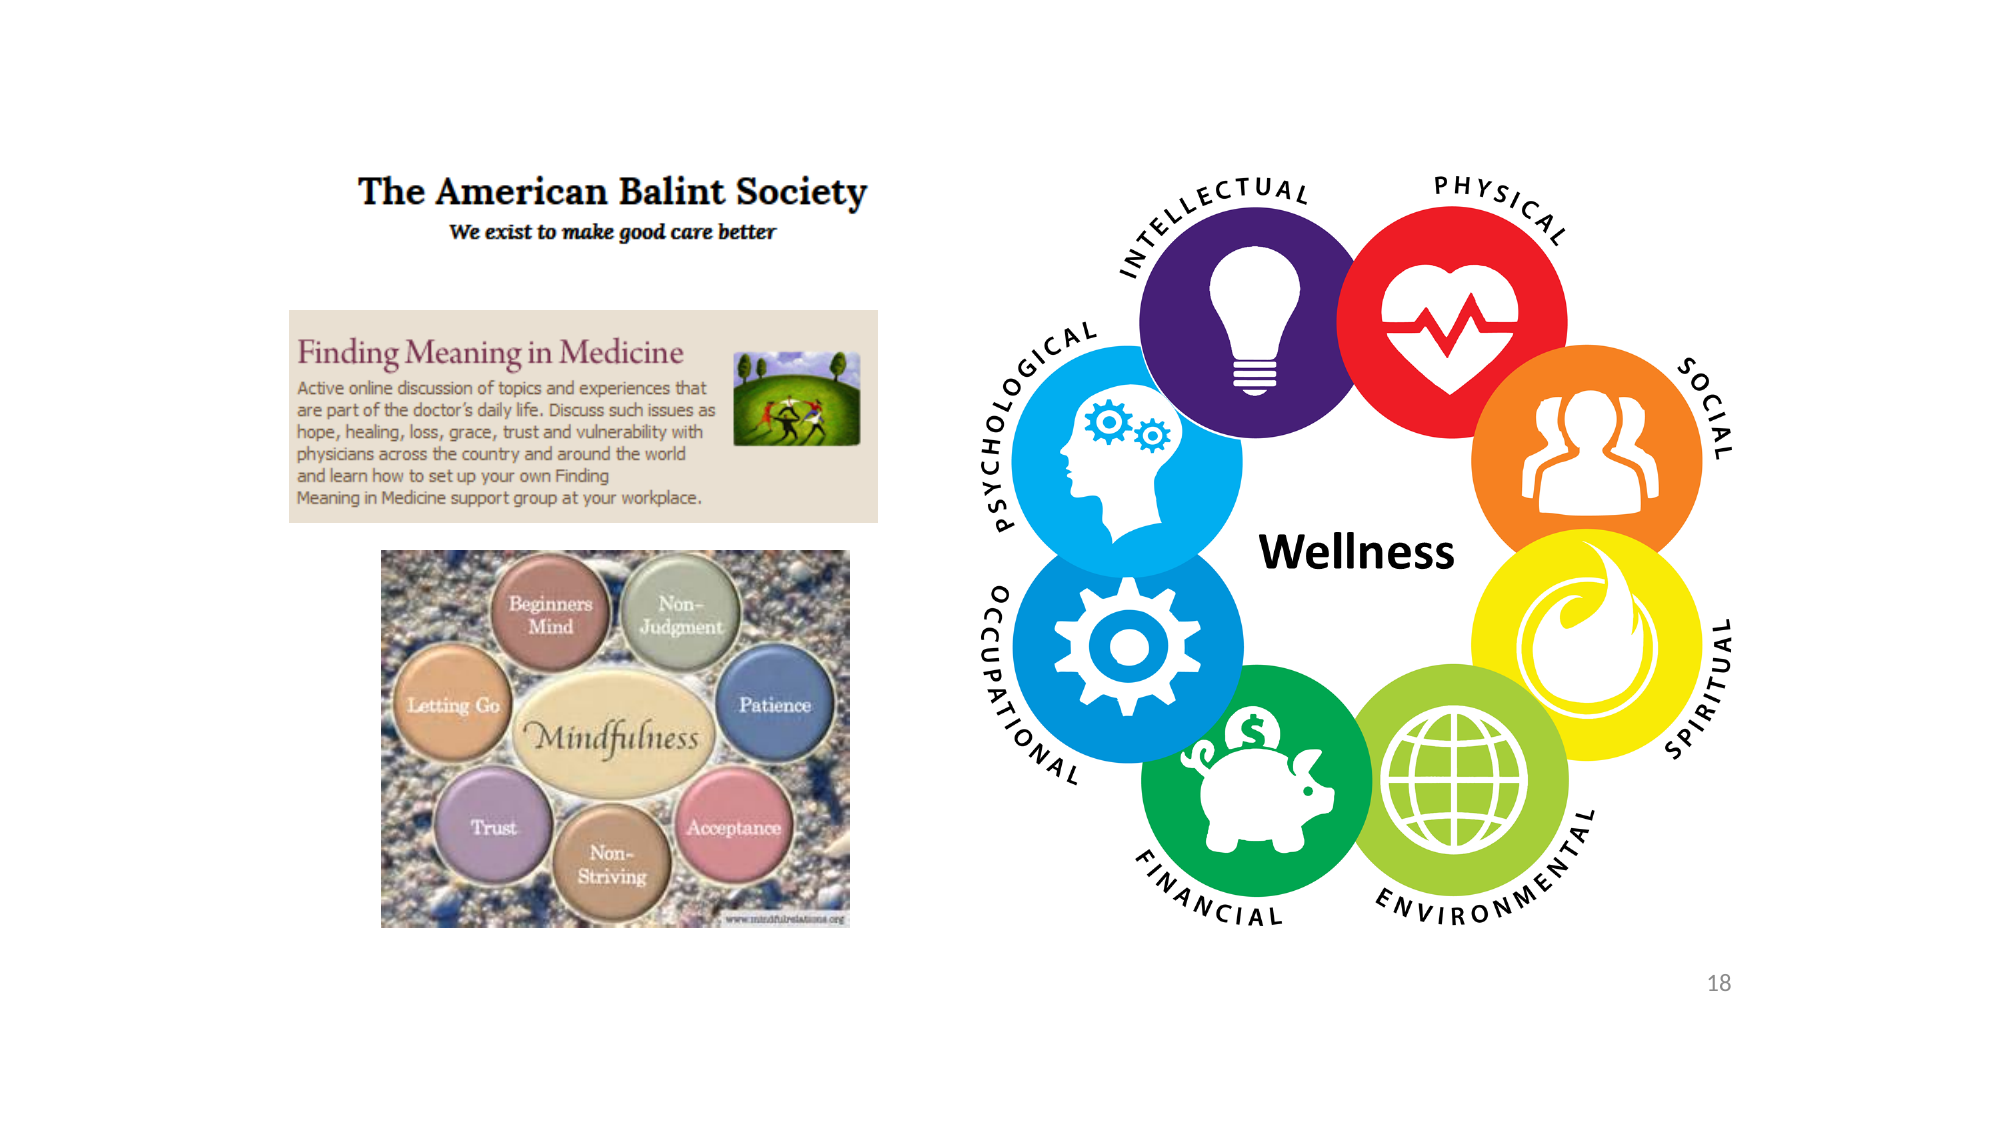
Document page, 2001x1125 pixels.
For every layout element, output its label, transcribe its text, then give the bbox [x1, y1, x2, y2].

picture [289, 310, 878, 523]
slide_number 18 [1396, 951, 1747, 1012]
picture [981, 176, 1732, 926]
picture [339, 154, 887, 252]
picture [380, 550, 850, 928]
